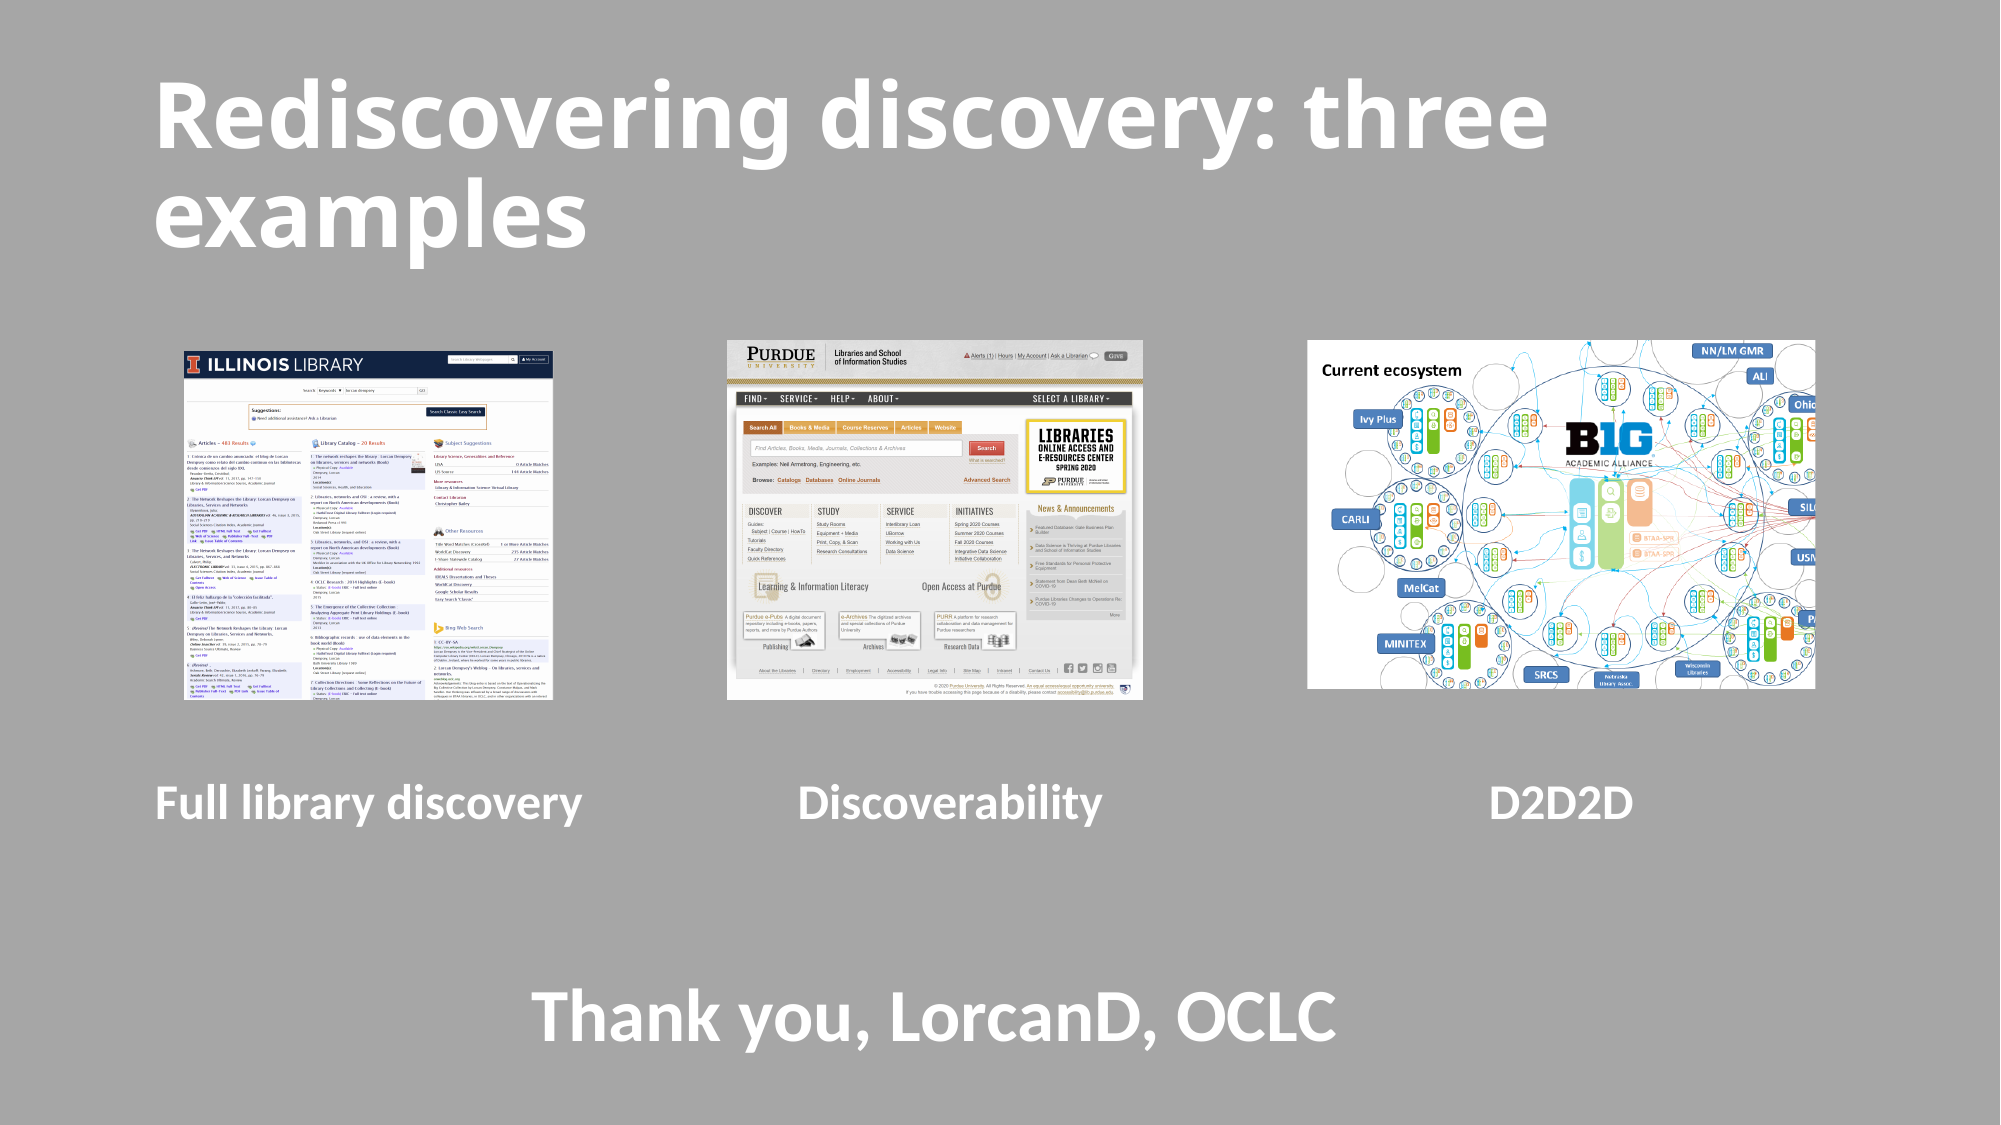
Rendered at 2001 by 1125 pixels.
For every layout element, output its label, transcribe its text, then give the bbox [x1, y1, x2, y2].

picture [184, 351, 554, 700]
picture [1307, 340, 1816, 689]
title Rediscovering discovery: three examples [137, 59, 1863, 278]
text_box Discoverability [782, 761, 1119, 837]
text_box Full library discovery [140, 761, 599, 837]
picture [727, 340, 1143, 700]
text_box Thank you, LorcanD, OCLC [516, 958, 1353, 1064]
text_box D2D2D [1474, 761, 1649, 837]
